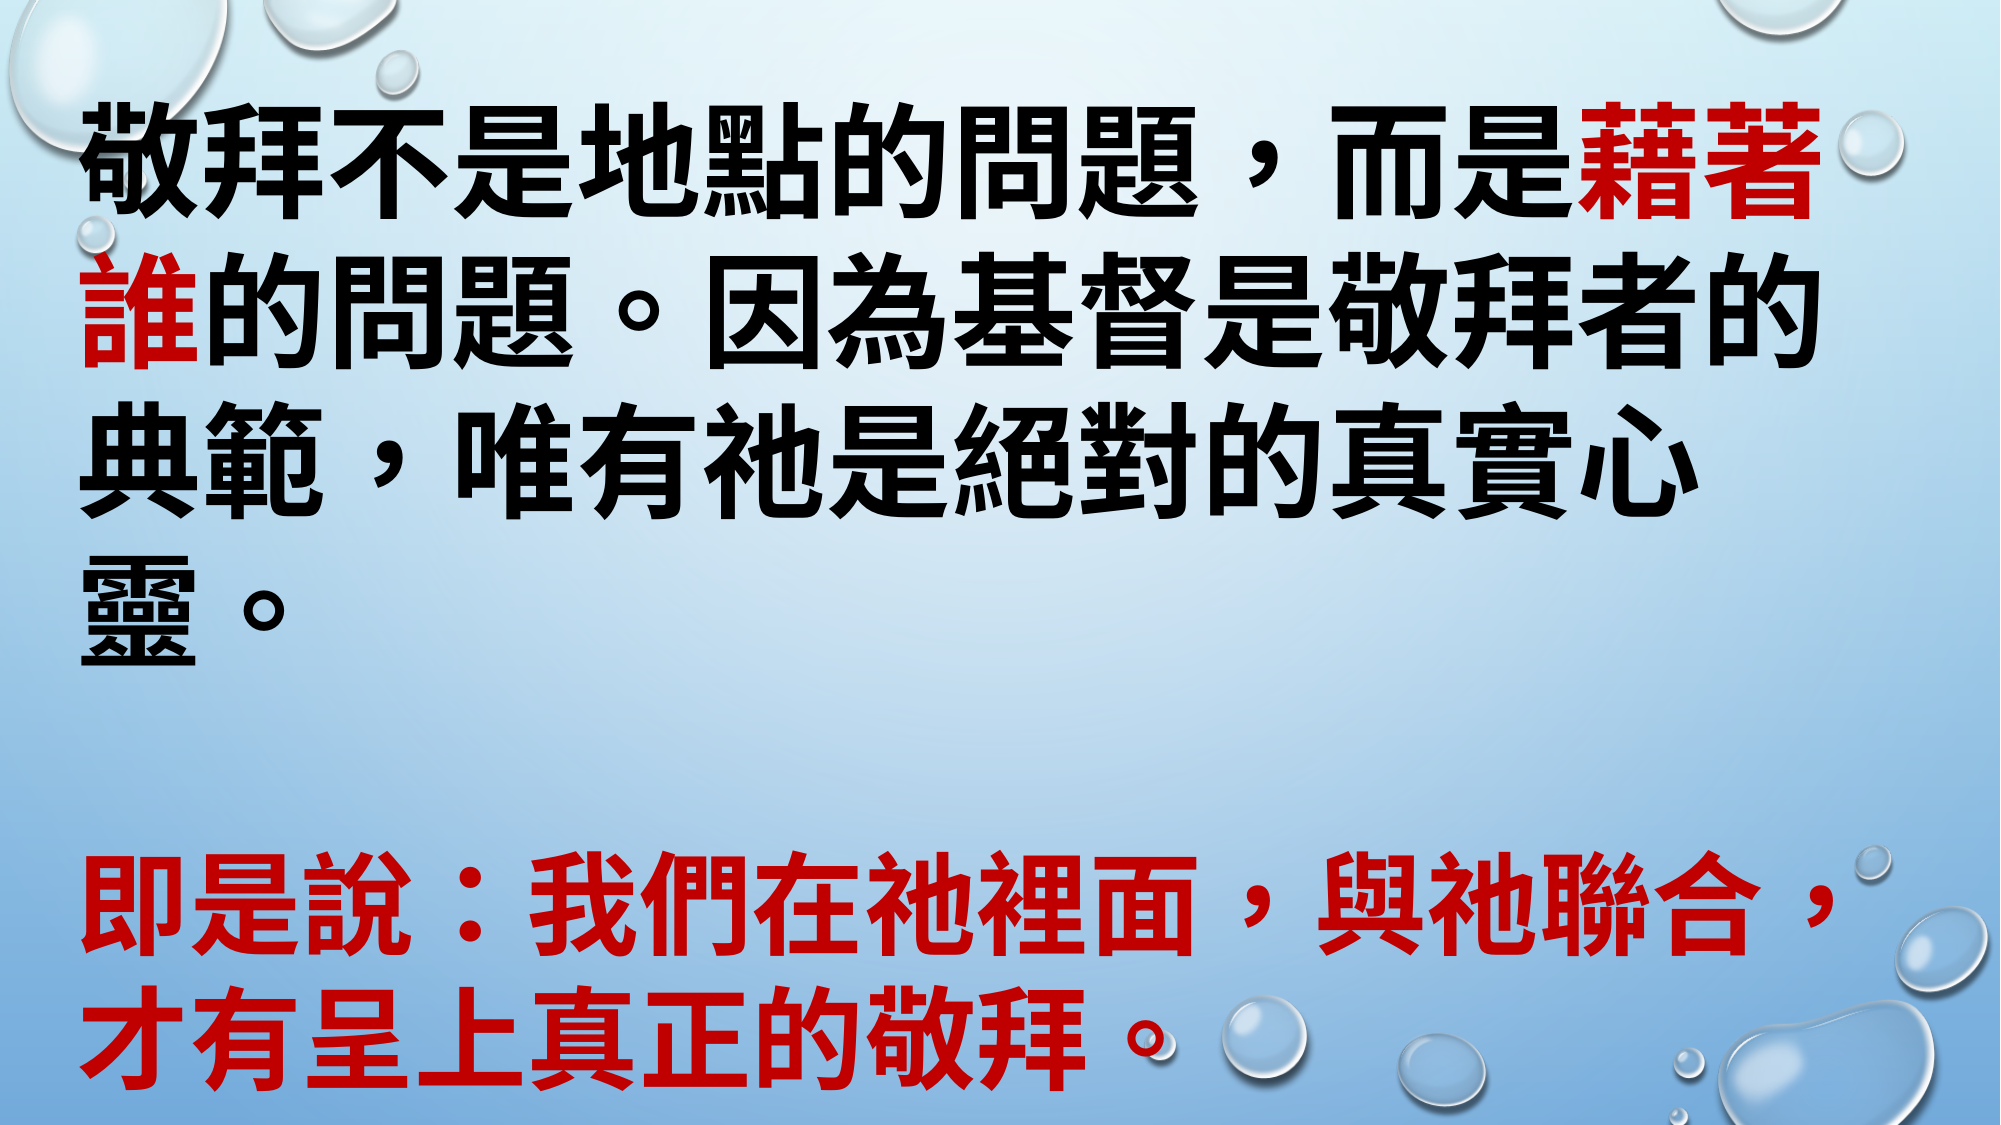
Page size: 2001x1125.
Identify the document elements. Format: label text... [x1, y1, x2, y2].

text_box 敬拜不是地點的問題，而是藉著誰的問題。因為基督是敬拜者的典範，唯有祂是絕對的真實心靈。 即是說：我們在祂裡面，與祂聯合，才有呈上真正的敬拜。 [61, 75, 1909, 1111]
picture [0, 0, 2000, 1125]
